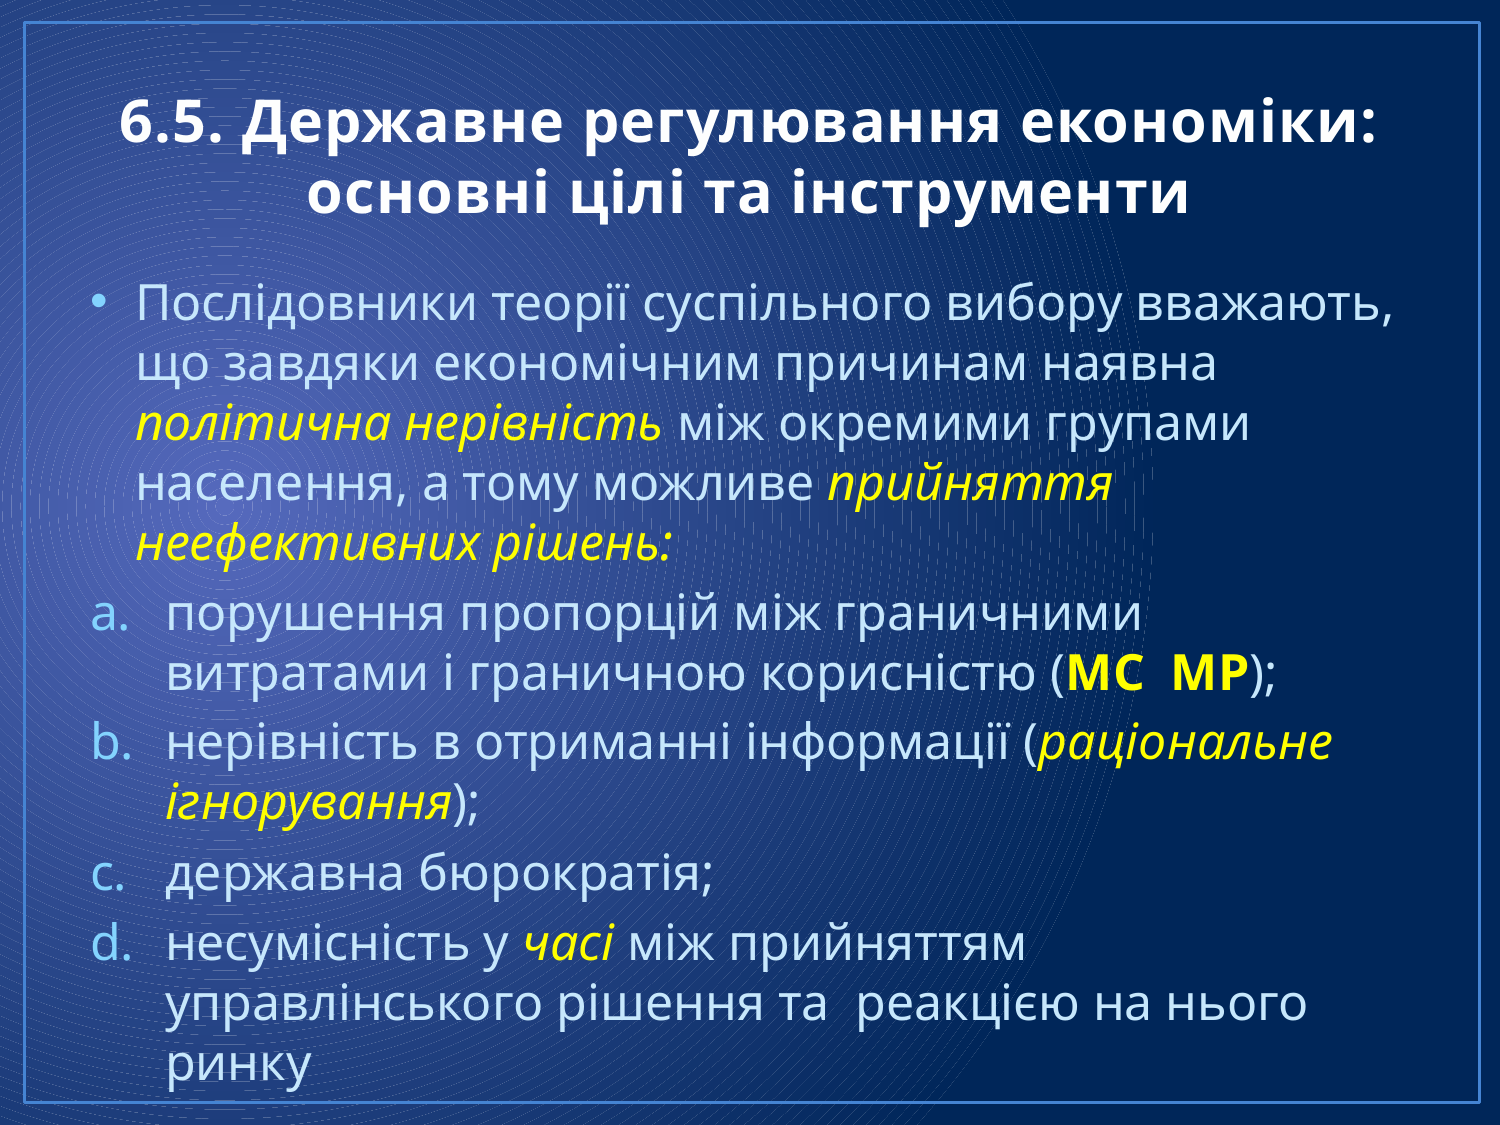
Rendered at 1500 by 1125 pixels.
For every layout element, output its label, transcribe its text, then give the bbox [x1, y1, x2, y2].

title 6.5. Державне регулювання економіки: основні цілі та інструменти [75, 45, 1425, 233]
